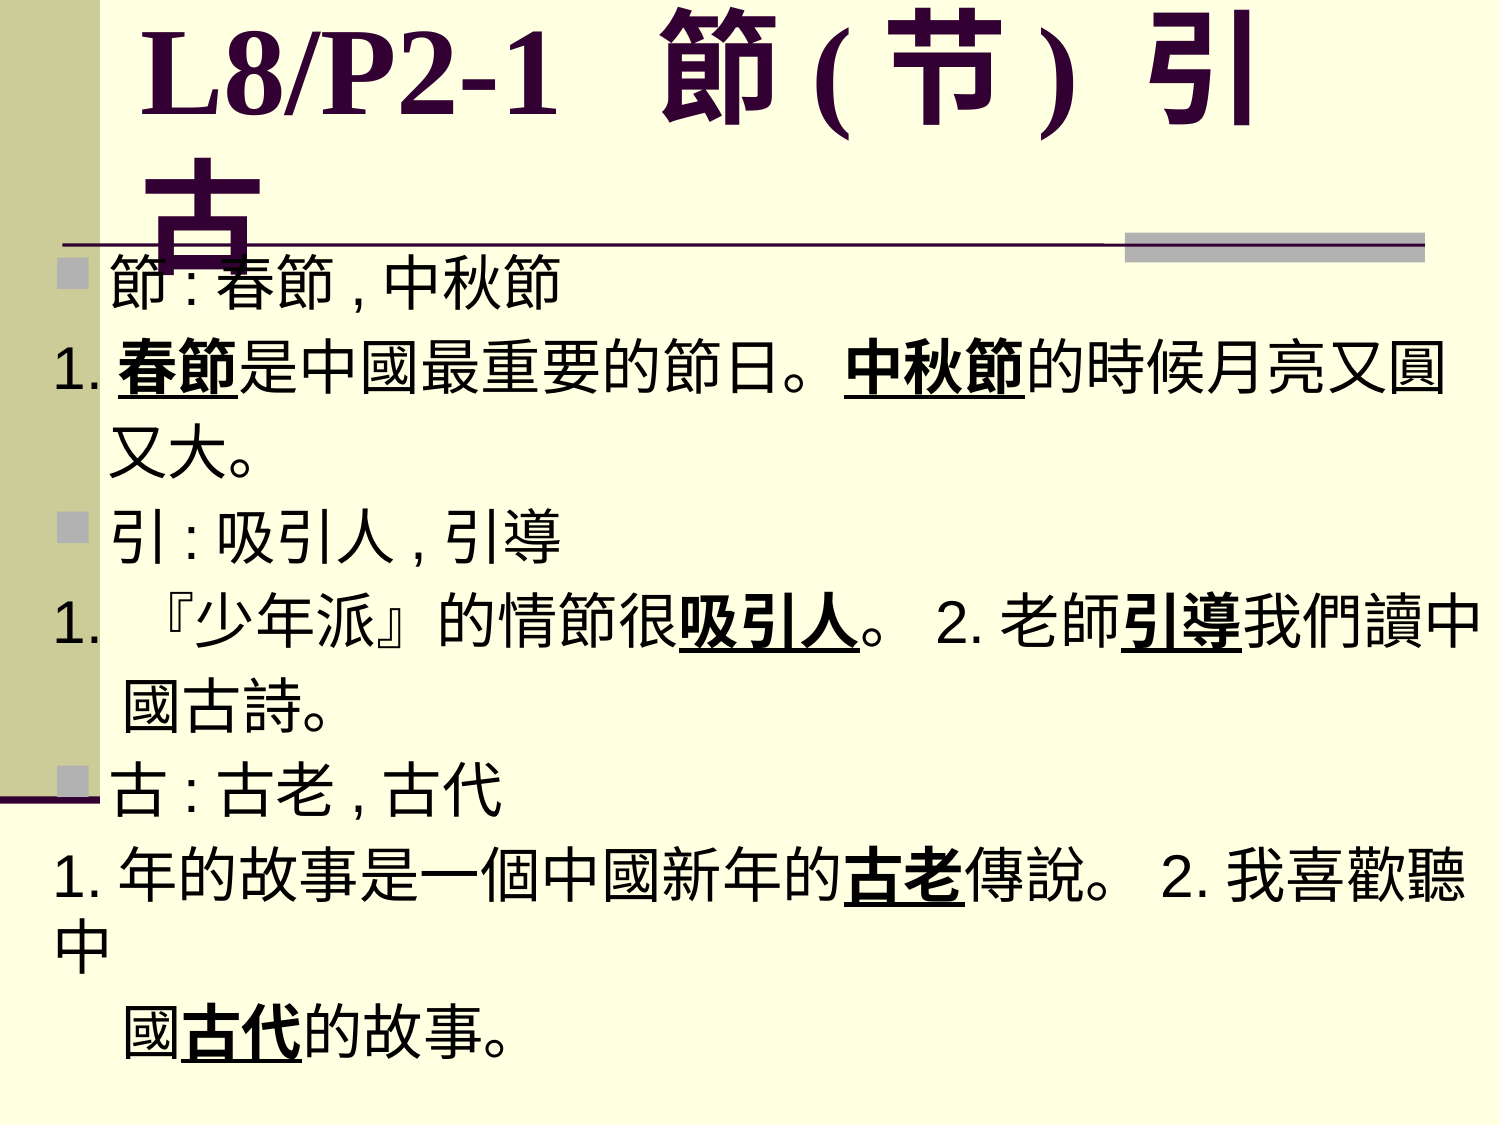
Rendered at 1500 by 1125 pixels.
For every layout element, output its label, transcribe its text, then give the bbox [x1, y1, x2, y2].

list 節:春節,中秋節 1.春節是中國最重要的節日。中秋節的時候月亮又圓 又大。 引:吸引人,引導 1. 『少年派』的情節很吸引人。2.老師引導我們讀中 國古詩。 古:古老,古代 1.年的故事是一個中國新年的古老傳說。2.我喜歡聽中 國古代的故事。 [37, 237, 1500, 1063]
title L8/P2-1 節(节) 引 古 [125, 45, 1425, 234]
